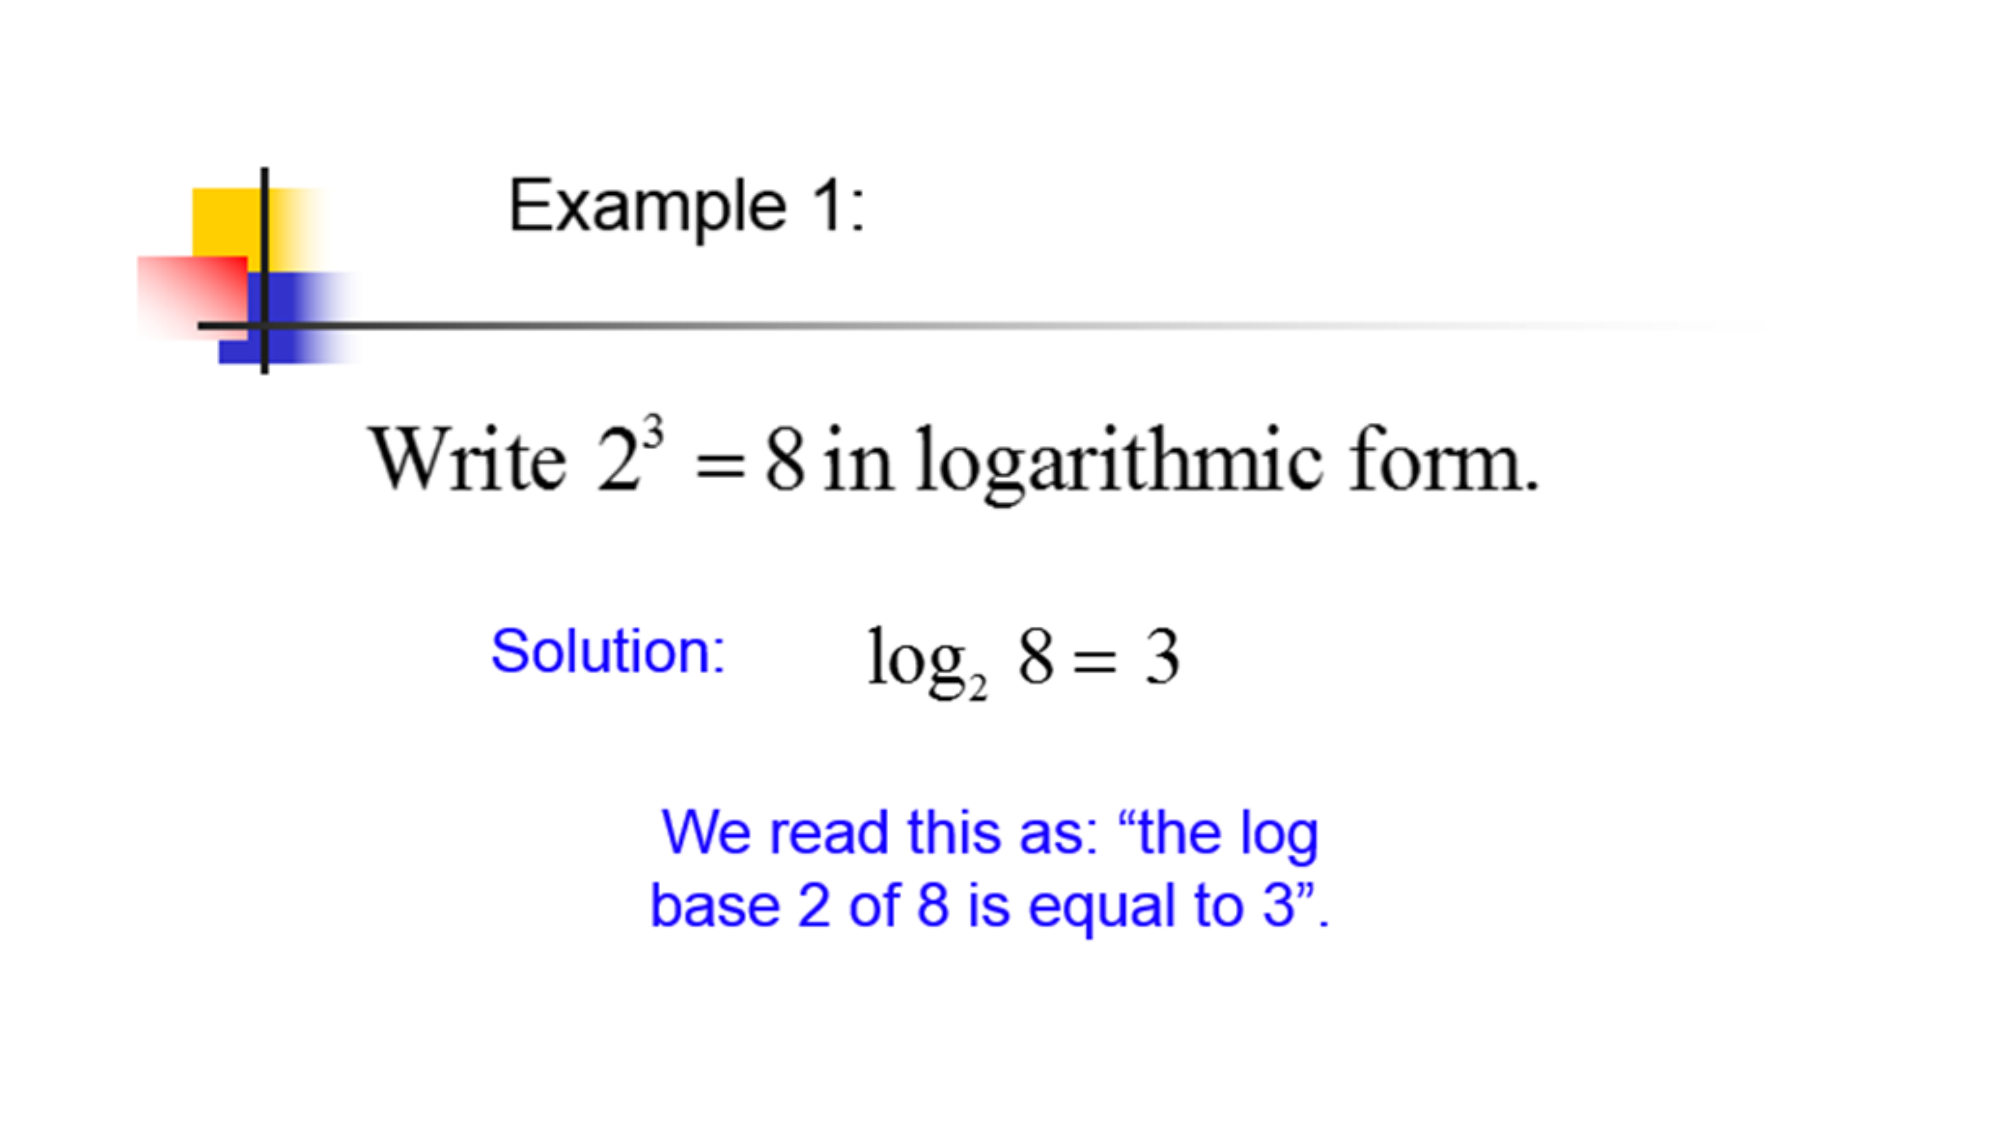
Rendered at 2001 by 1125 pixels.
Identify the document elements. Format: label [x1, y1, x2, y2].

picture [133, 0, 1863, 519]
picture [481, 612, 1342, 1059]
